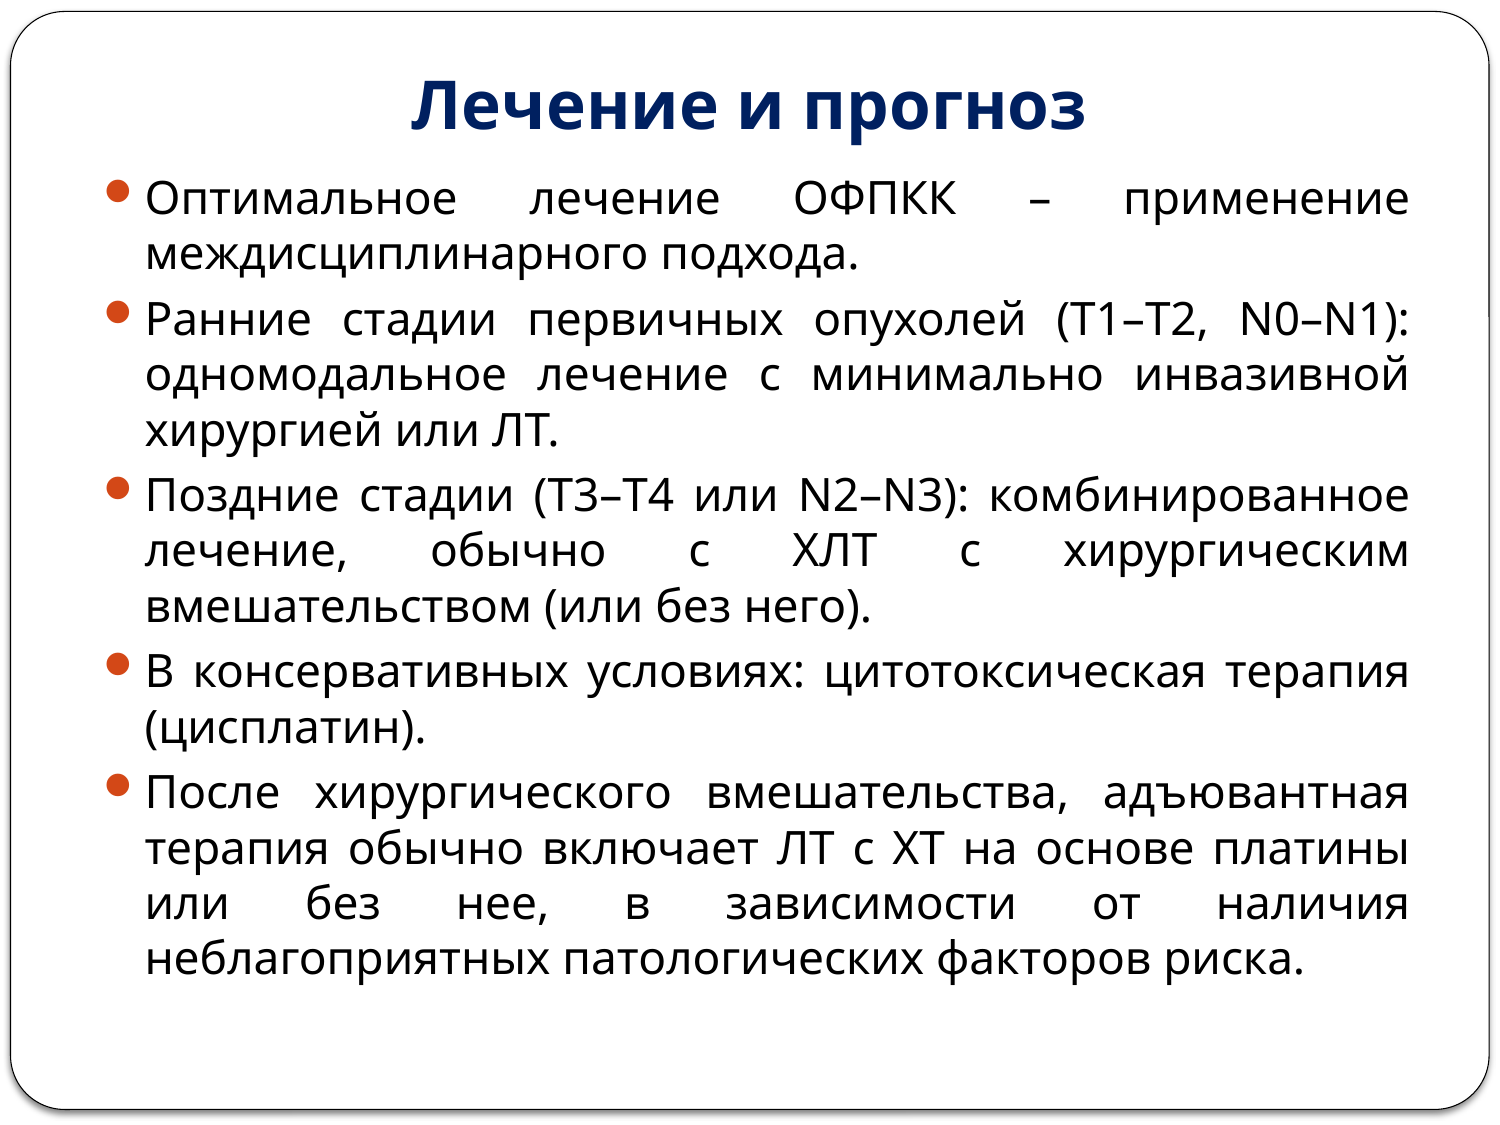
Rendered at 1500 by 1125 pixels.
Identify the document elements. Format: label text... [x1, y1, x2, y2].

list Оптимальное лечение ОФПКК – применение междисциплинарного подхода. Ранние стадии первичных опухолей (T1–T2, N0–N1): одномодальное лечение с минимально инвазивной хирургией или ЛТ. Поздние стадии (T3–T4 или N2–N3): комбинированное лечение, обычно с ХЛТ с хирургическим вмешательством (или без него). В консервативных условиях: цитотоксическая терапия (цисплатин). После хирургического вмешательства, адъювантная терапия обычно включает ЛТ с ХТ на основе платины или без нее, в зависимости от наличия неблагоприятных патологических факторов риска. [88, 160, 1425, 1000]
title Лечение и прогноз [112, 54, 1388, 159]
